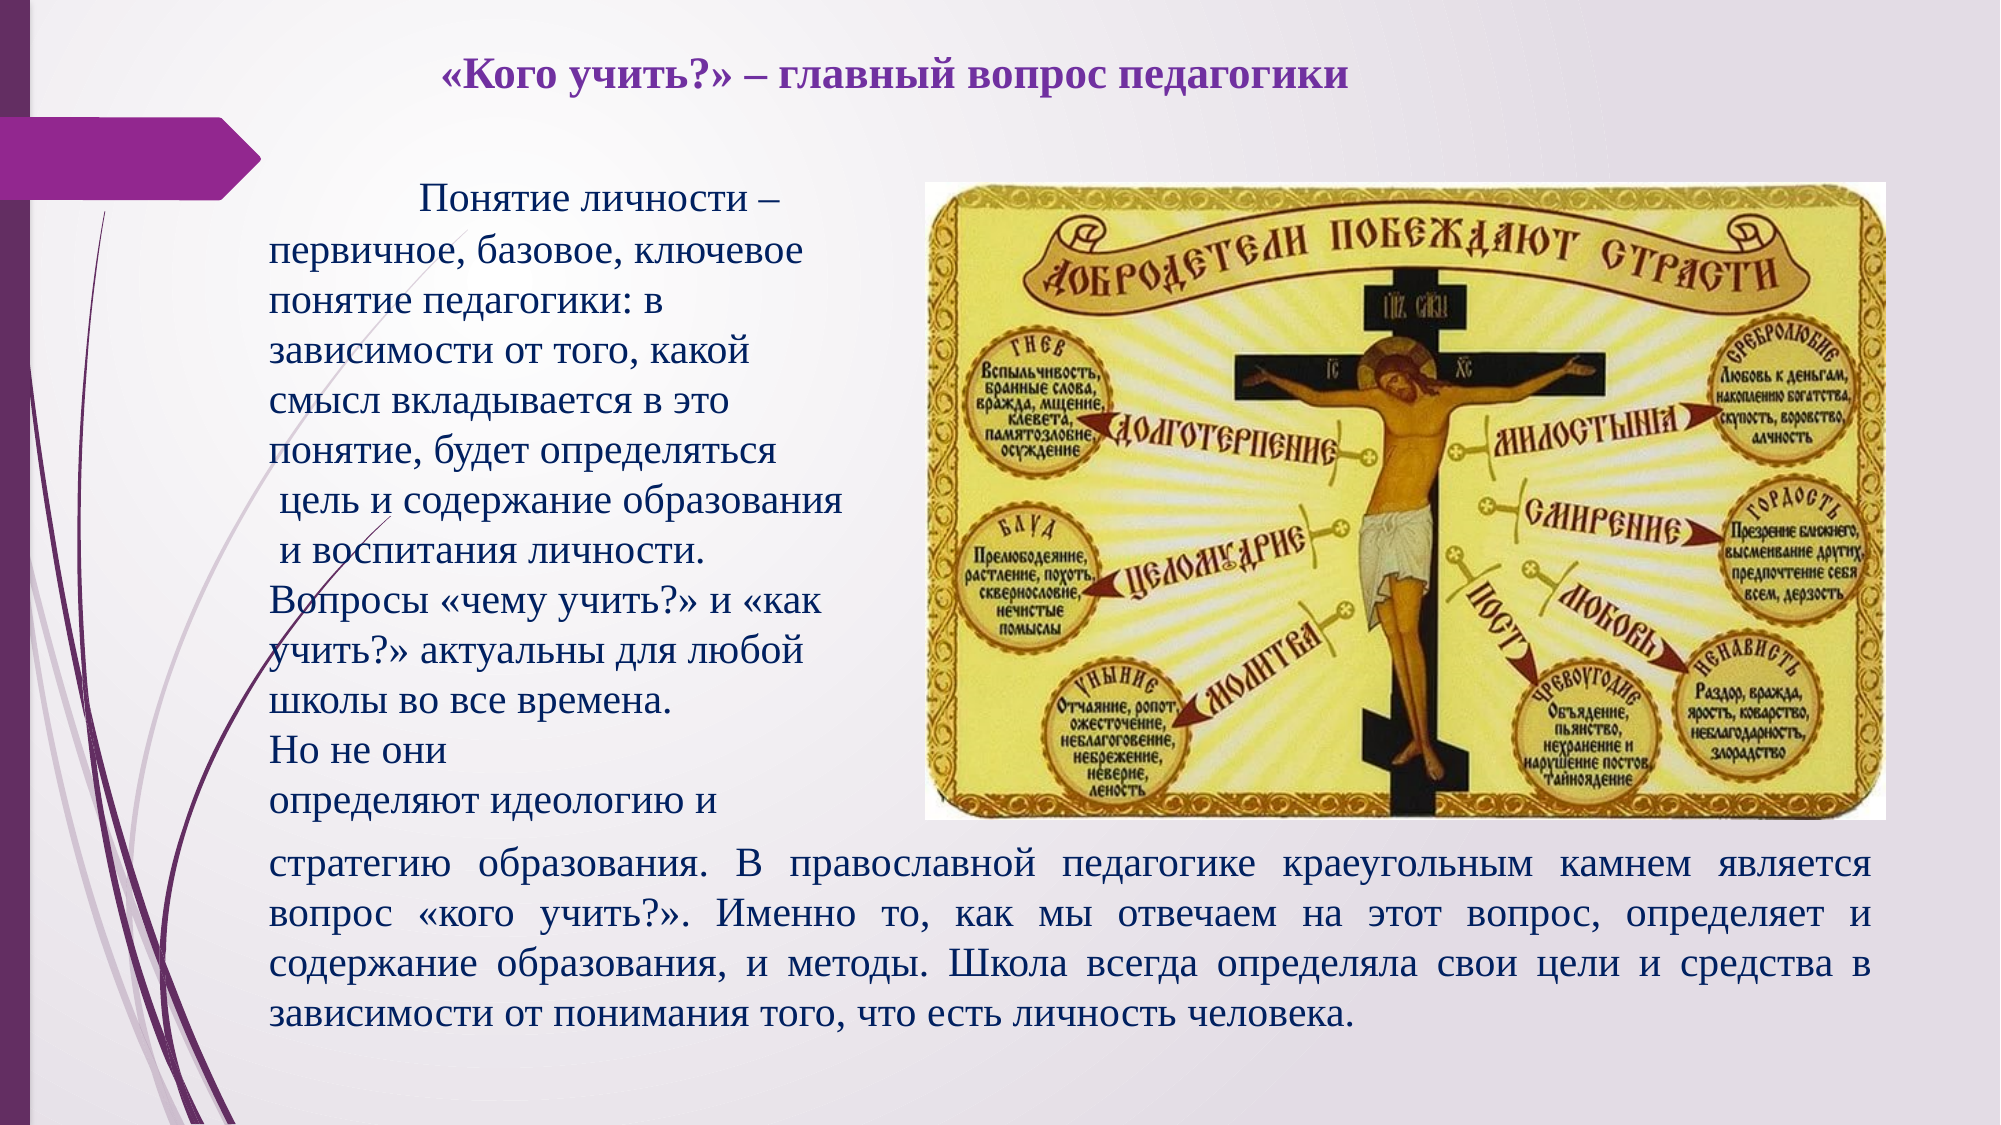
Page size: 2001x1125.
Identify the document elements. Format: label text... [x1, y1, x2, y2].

text_box Понятие личности – первичное, базовое, ключевое понятие педагогики: в зависимости от того, какой смысл вкладывается в это понятие, будет определяться цель и содержание образования и воспитания личности. Вопросы «чему учить?» и «как учить?» актуальны для любой школы во все времена. Но не они определяют идеологию и стратегию образования. В православной педагогике краеугольным камнем является вопрос «кого учить?». Именно то, как мы отвечаем на этот вопрос, определяет и содержание образования, и методы. Школа всегда определяла свои цели и средства в зависимости от понимания того, что есть личность человека. [253, 154, 1888, 1042]
picture [925, 181, 1886, 820]
title «Кого учить?» – главный вопрос педагогики [425, 36, 1888, 154]
